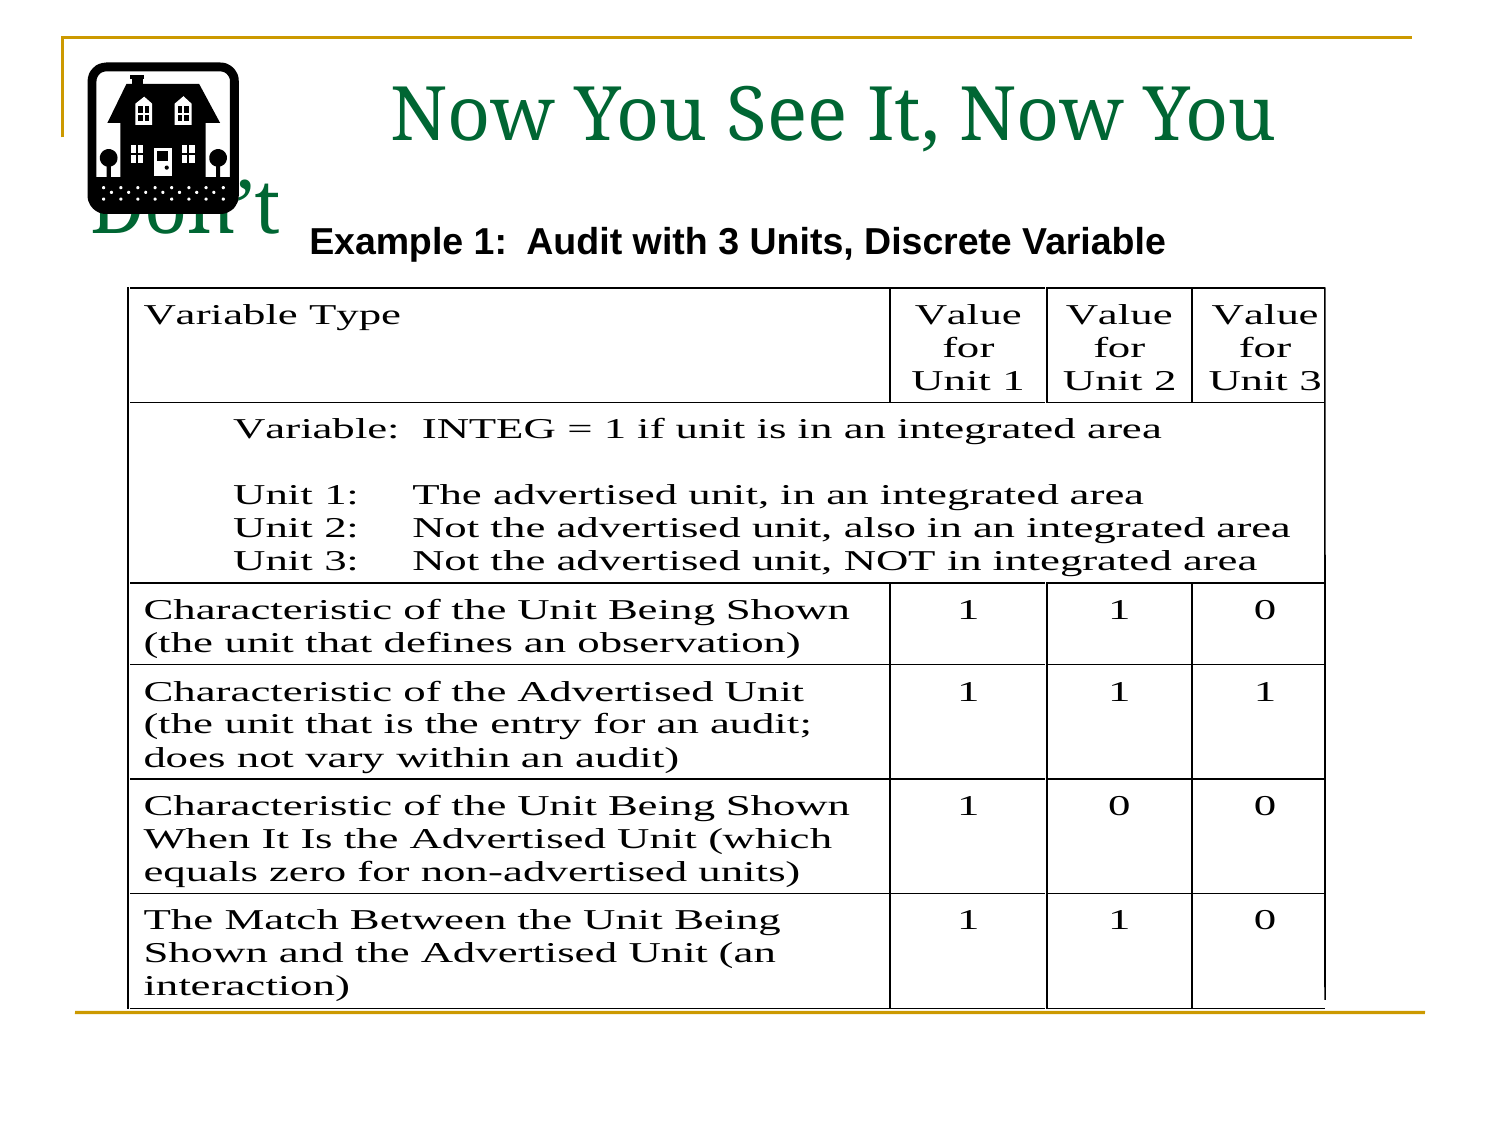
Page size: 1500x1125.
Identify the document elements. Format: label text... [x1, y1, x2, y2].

picture [87, 62, 239, 215]
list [112, 287, 1326, 1031]
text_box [292, 209, 1326, 1001]
title Now You See It, Now You Don’t [75, 45, 1425, 233]
